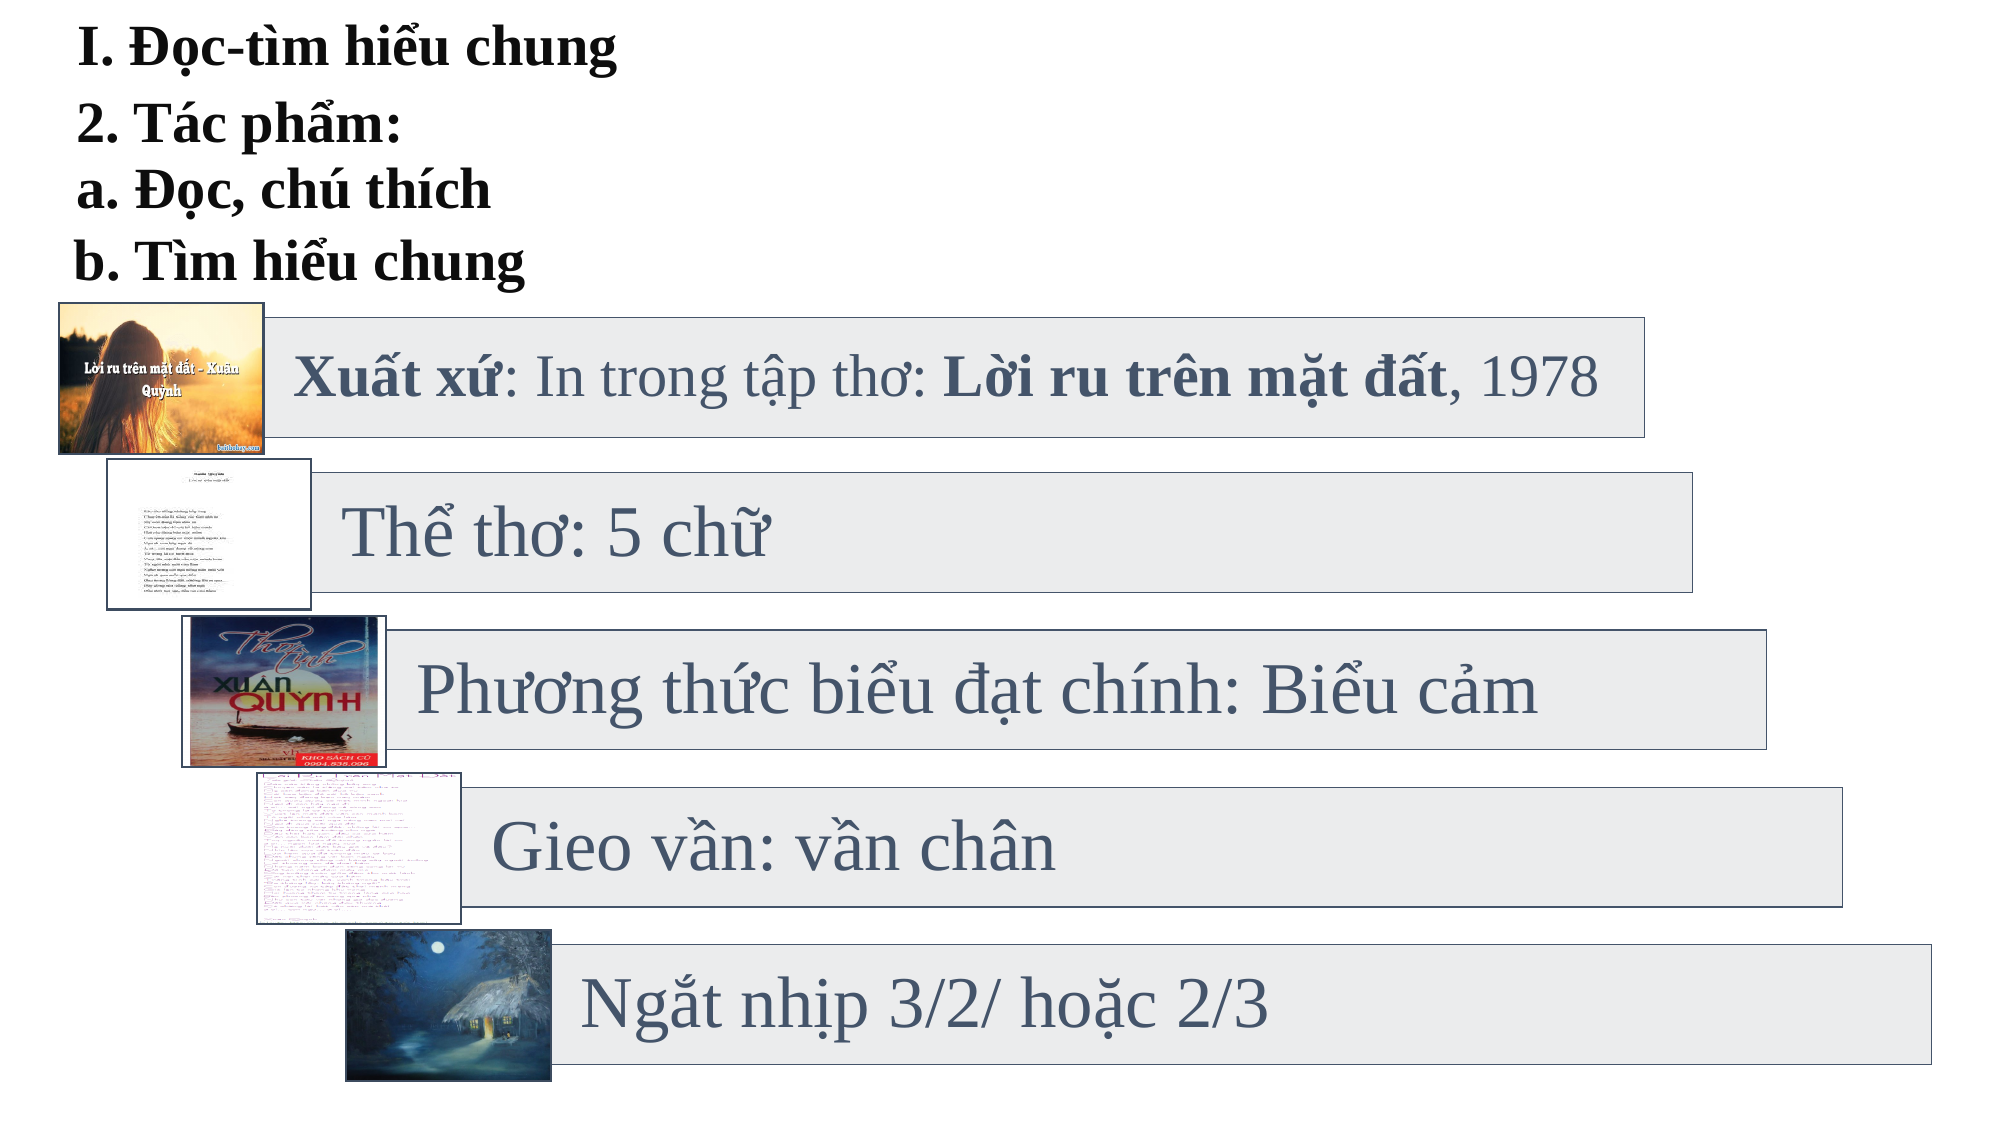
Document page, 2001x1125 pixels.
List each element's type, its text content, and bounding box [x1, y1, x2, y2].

text_box a. Đọc, chú thích [61, 137, 508, 209]
text_box I. Đọc-tìm hiểu chung [62, 0, 634, 85]
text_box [107, 458, 1698, 610]
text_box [346, 930, 1937, 1082]
text_box 2. Tác phẩm: [61, 72, 434, 137]
text_box b. Tìm hiểu chung [59, 209, 634, 300]
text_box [257, 772, 1848, 924]
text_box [181, 615, 1772, 767]
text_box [59, 303, 1650, 455]
